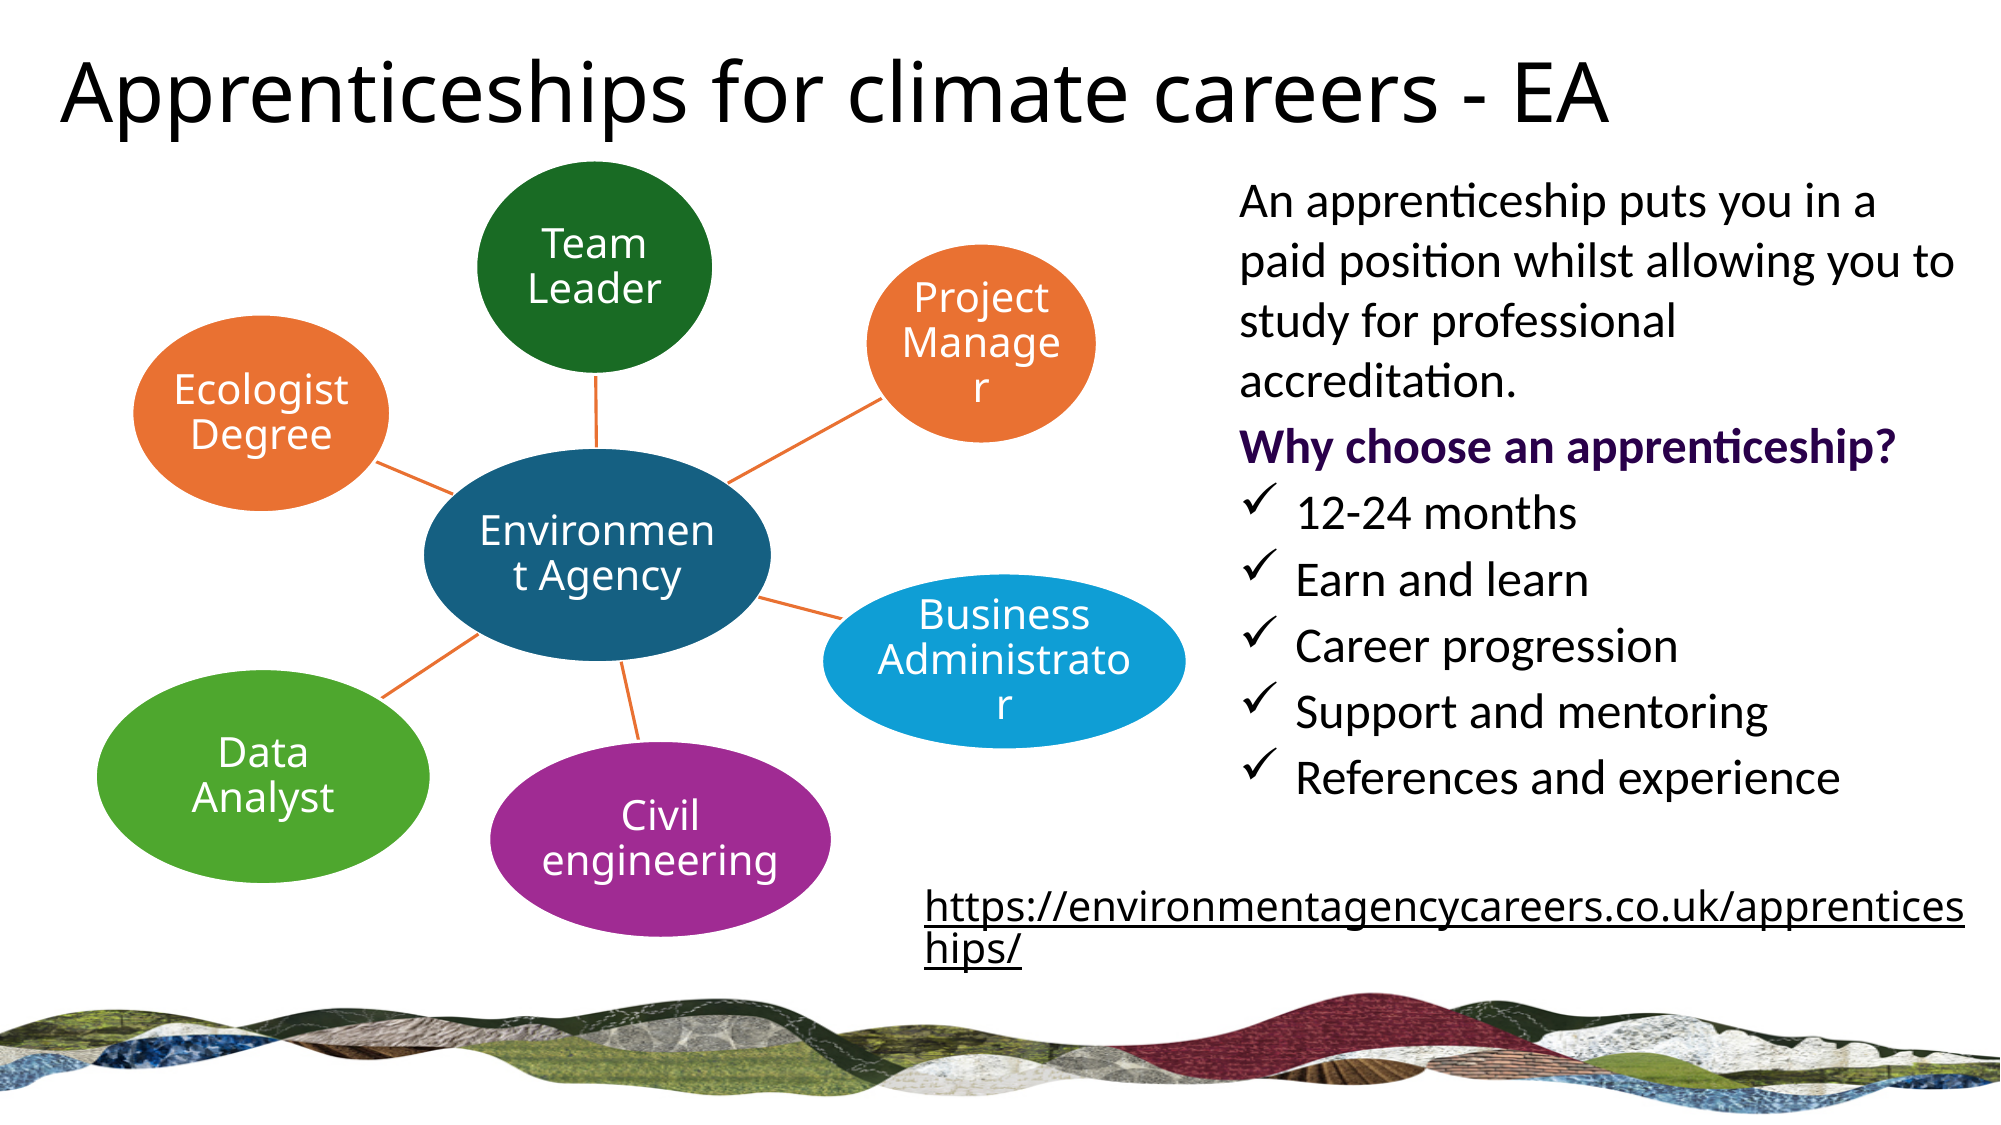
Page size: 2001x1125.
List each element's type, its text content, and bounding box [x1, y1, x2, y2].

text_box Apprenticeships for climate careers - EA [45, 31, 1905, 147]
text_box https://environmentagencycareers.co.uk/apprenticeships/ [909, 872, 2000, 975]
text_box An apprenticeship puts you in a paid position whilst allowing you to study for professional accreditation. Why choose an apprenticeship? 12-24 months Earn and learn Career progression Support and mentoring References and experience [1224, 159, 1977, 813]
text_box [94, 159, 1201, 939]
picture [0, 975, 2000, 1125]
